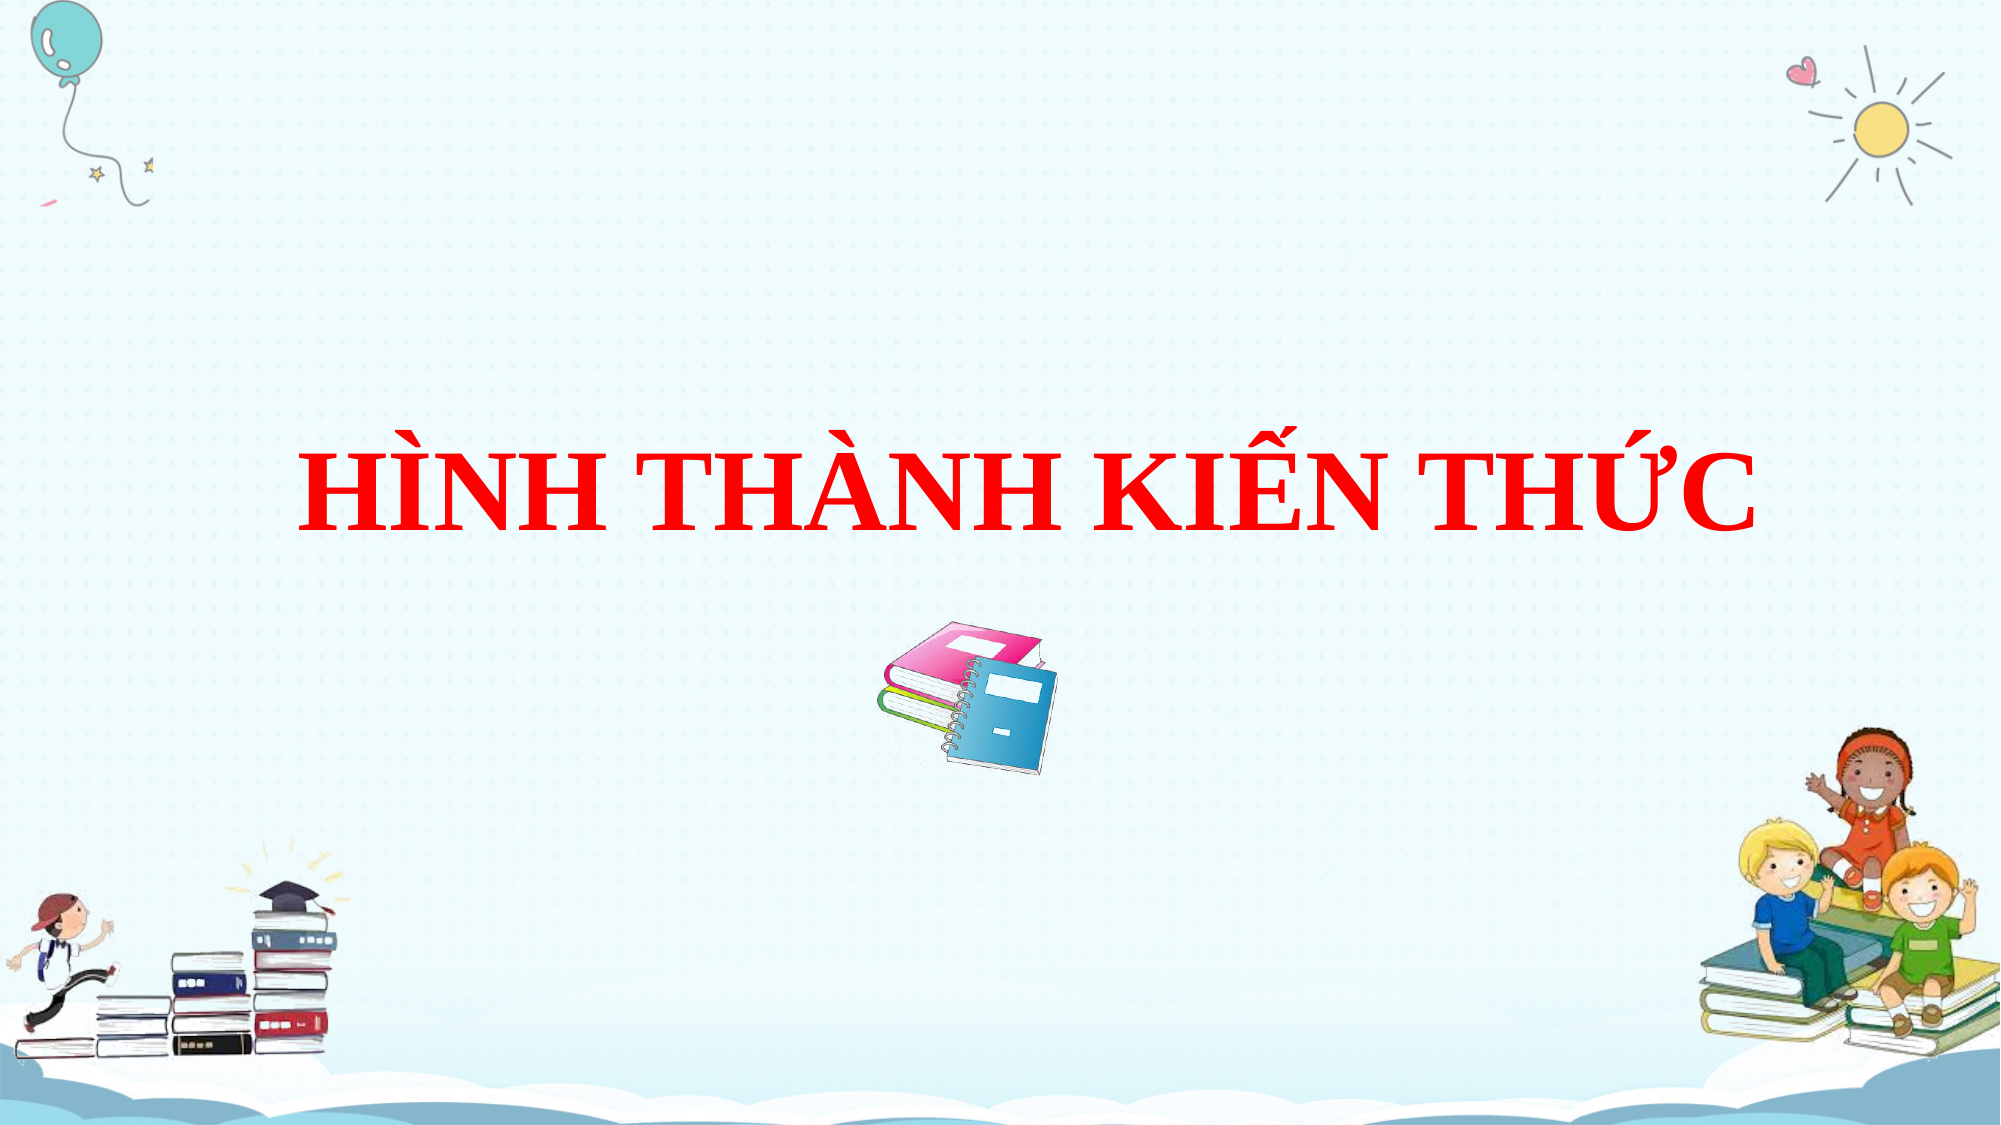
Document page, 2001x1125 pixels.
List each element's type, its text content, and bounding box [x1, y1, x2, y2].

text_box HÌNH THÀNH KIẾN THỨC [282, 406, 1779, 561]
picture [1687, 712, 2000, 1082]
table_header Toán [880, 617, 1066, 788]
picture [877, 620, 1059, 778]
picture [0, 777, 352, 1125]
